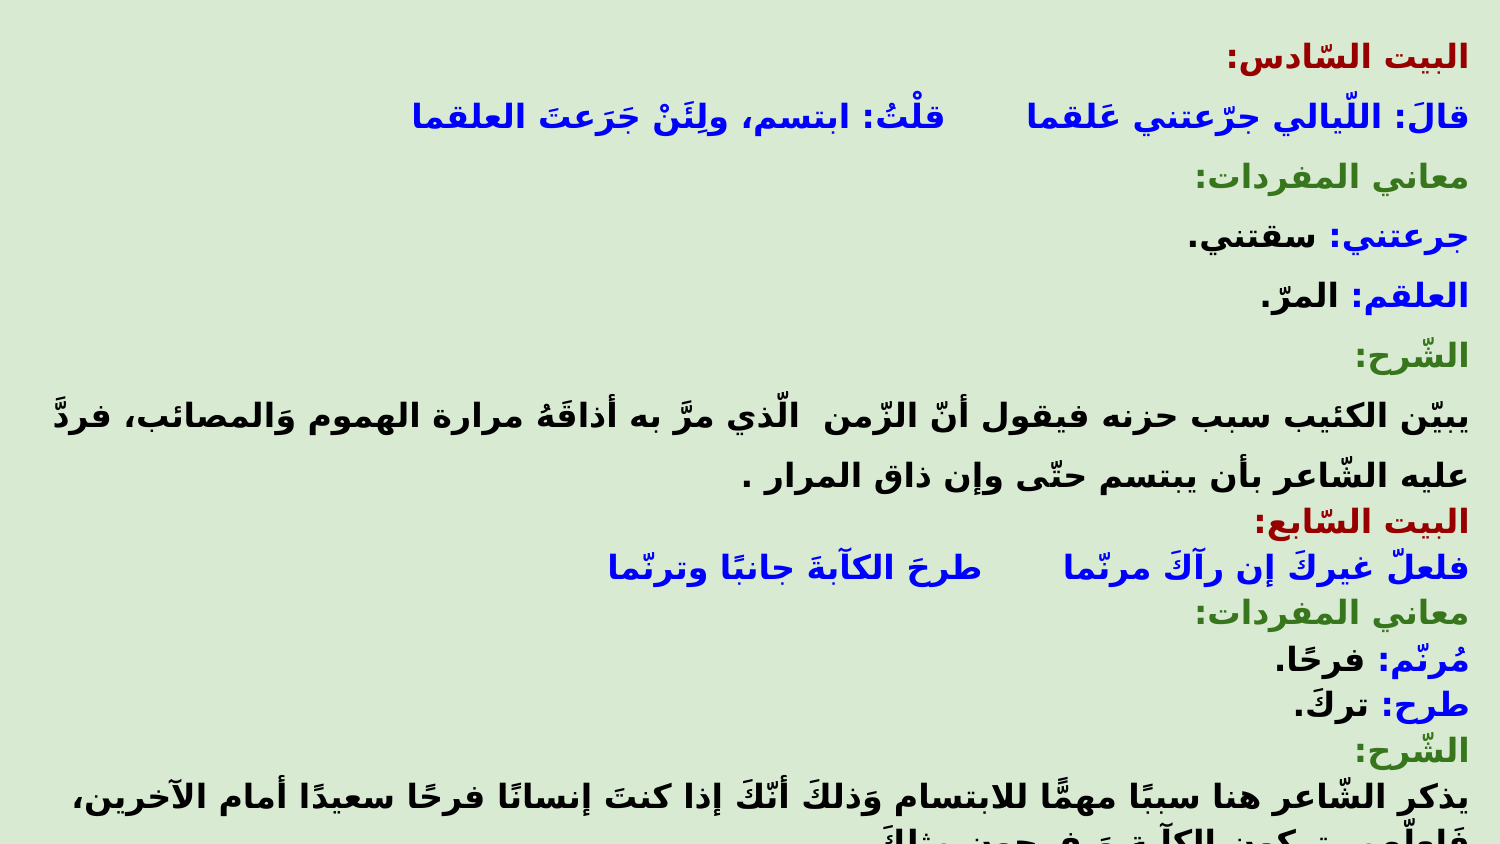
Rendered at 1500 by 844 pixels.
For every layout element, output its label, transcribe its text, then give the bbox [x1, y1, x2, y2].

text_box البيت السّادس: قالَ: اللّيالي جرّعتني عَلقما قلْتُ: ابتسم، ولِئَنْ جَرَعتَ العلقما معاني المفردات: جرعتني: سقتني. العلقم: المرّ. الشّرح: يبيّن الكئيب سبب حزنه فيقول أنّ الزّمن الّذي مرَّ به أذاقَهُ مرارة الهموم وَالمصائب، فردَّ عليه الشّاعر بأن يبتسم حتّى وإن ذاق المرار . البيت السّابع: فلعلّ غيركَ إن رآكَ مرنّما طرحَ الكآبةَ جانبًا وترنّما معاني المفردات: مُرنّم: فرحًا. طرح: تركَ. الشّرح: يذكر الشّاعر هنا سببًا مهمًّا للابتسام وَذلكَ أنّكَ إذا كنتَ إنسانًا فرحًا سعيدًا أمام الآخرين، فَلعلّهم يتركون الكآبة وَيفرحون مثلكَ. فابتسامتكَ تدخلُ الفرحَ والدّفء إلى قلوب الآخرين. [0, 0, 1485, 844]
